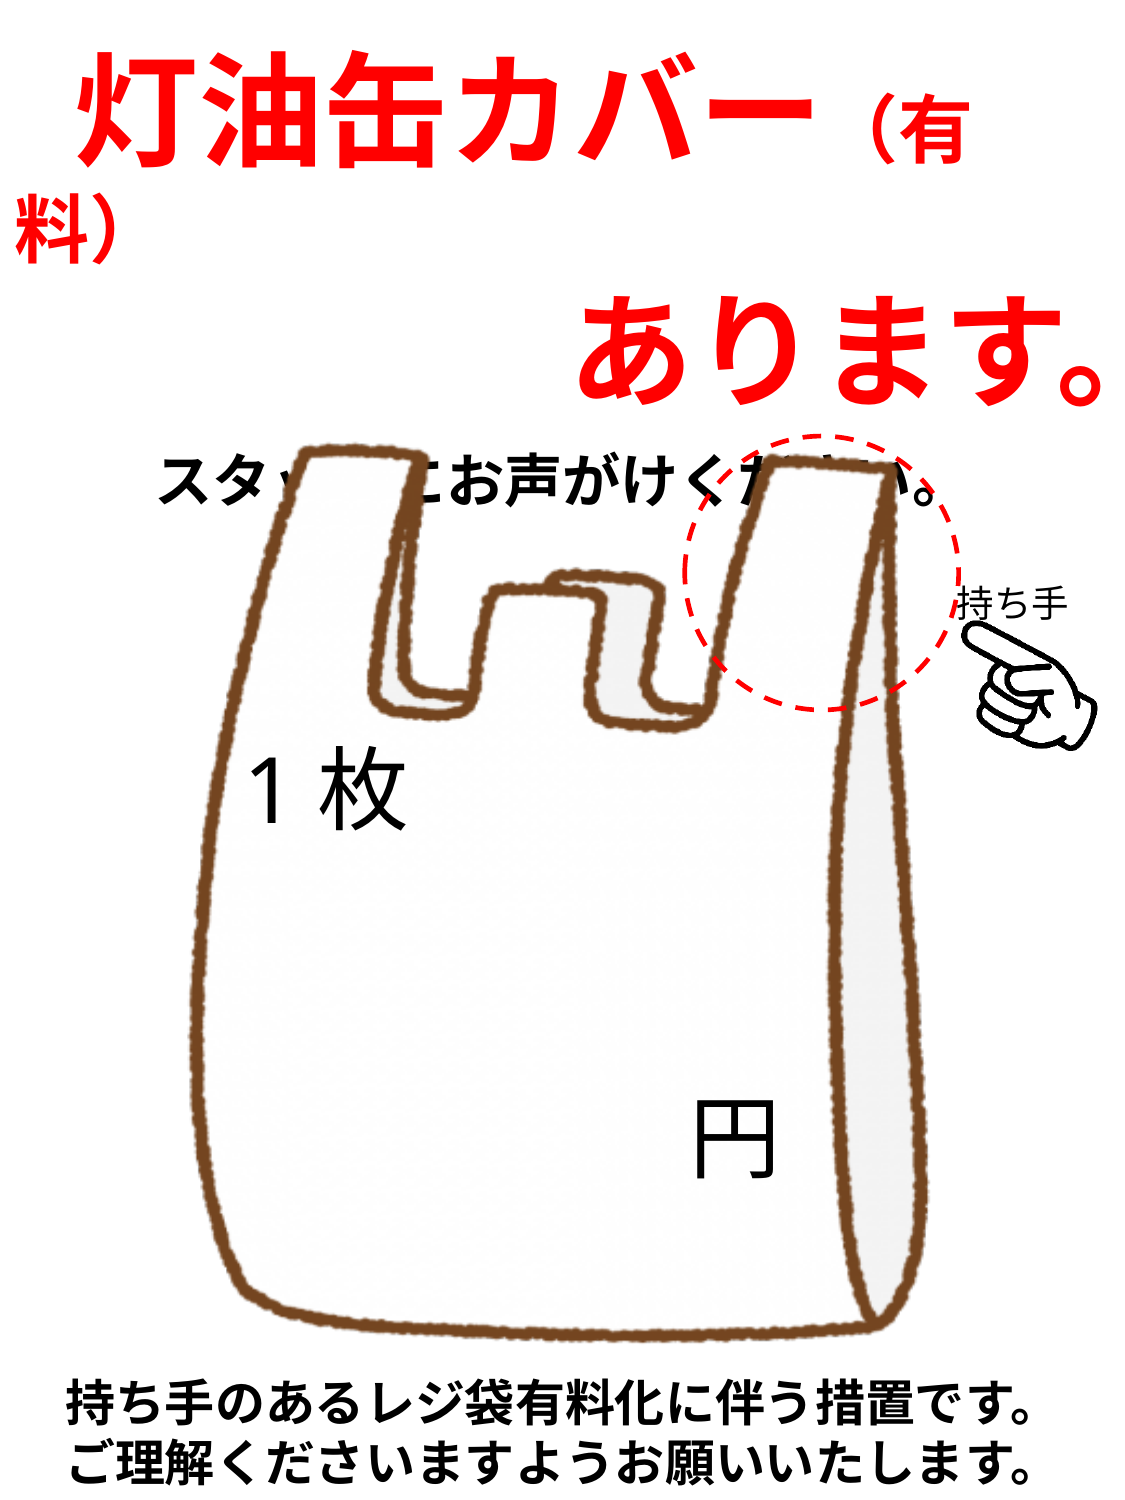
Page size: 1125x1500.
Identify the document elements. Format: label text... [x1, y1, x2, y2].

picture [952, 616, 1106, 755]
text_box 灯油缶カバー（有料） あります。 スタッフにお声がけください。 [0, 2, 1125, 359]
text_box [0, 359, 1125, 1393]
text_box 持ち手のあるレジ袋有料化に伴う措置です。 ご理解くださいますようお願いいたします。 [0, 1393, 1125, 1500]
